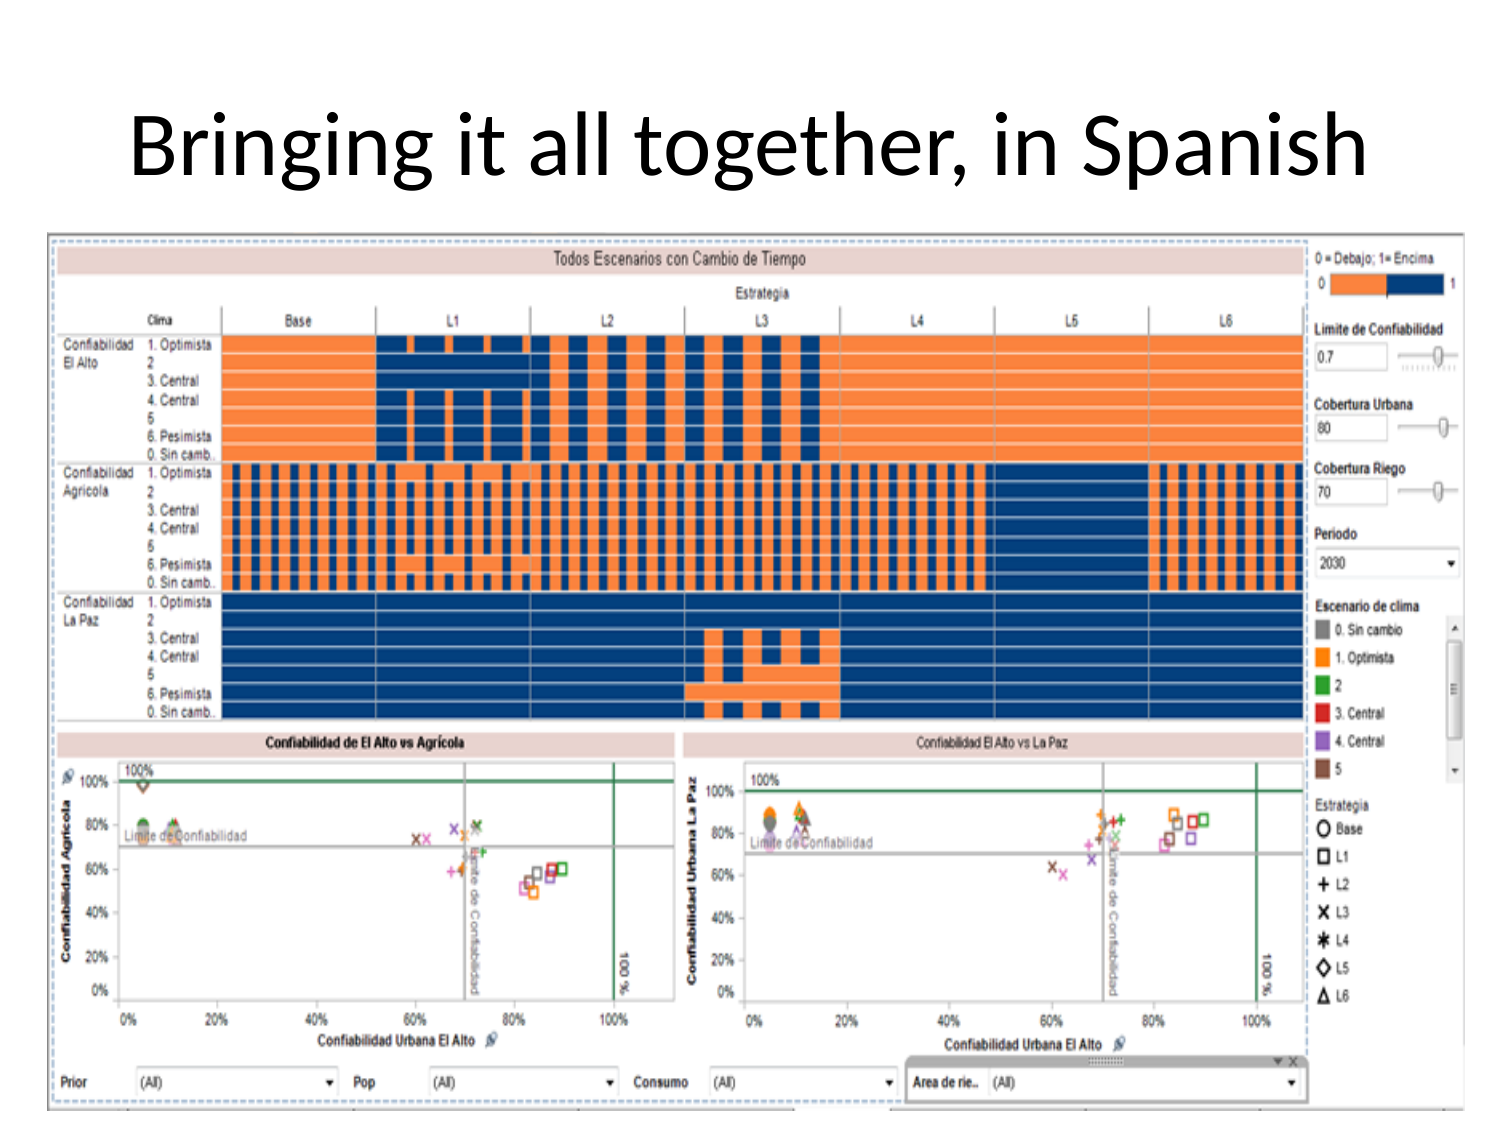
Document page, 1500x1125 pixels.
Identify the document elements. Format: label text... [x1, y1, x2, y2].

picture [46, 232, 1466, 1111]
title Bringing it all together, in Spanish [75, 45, 1425, 230]
